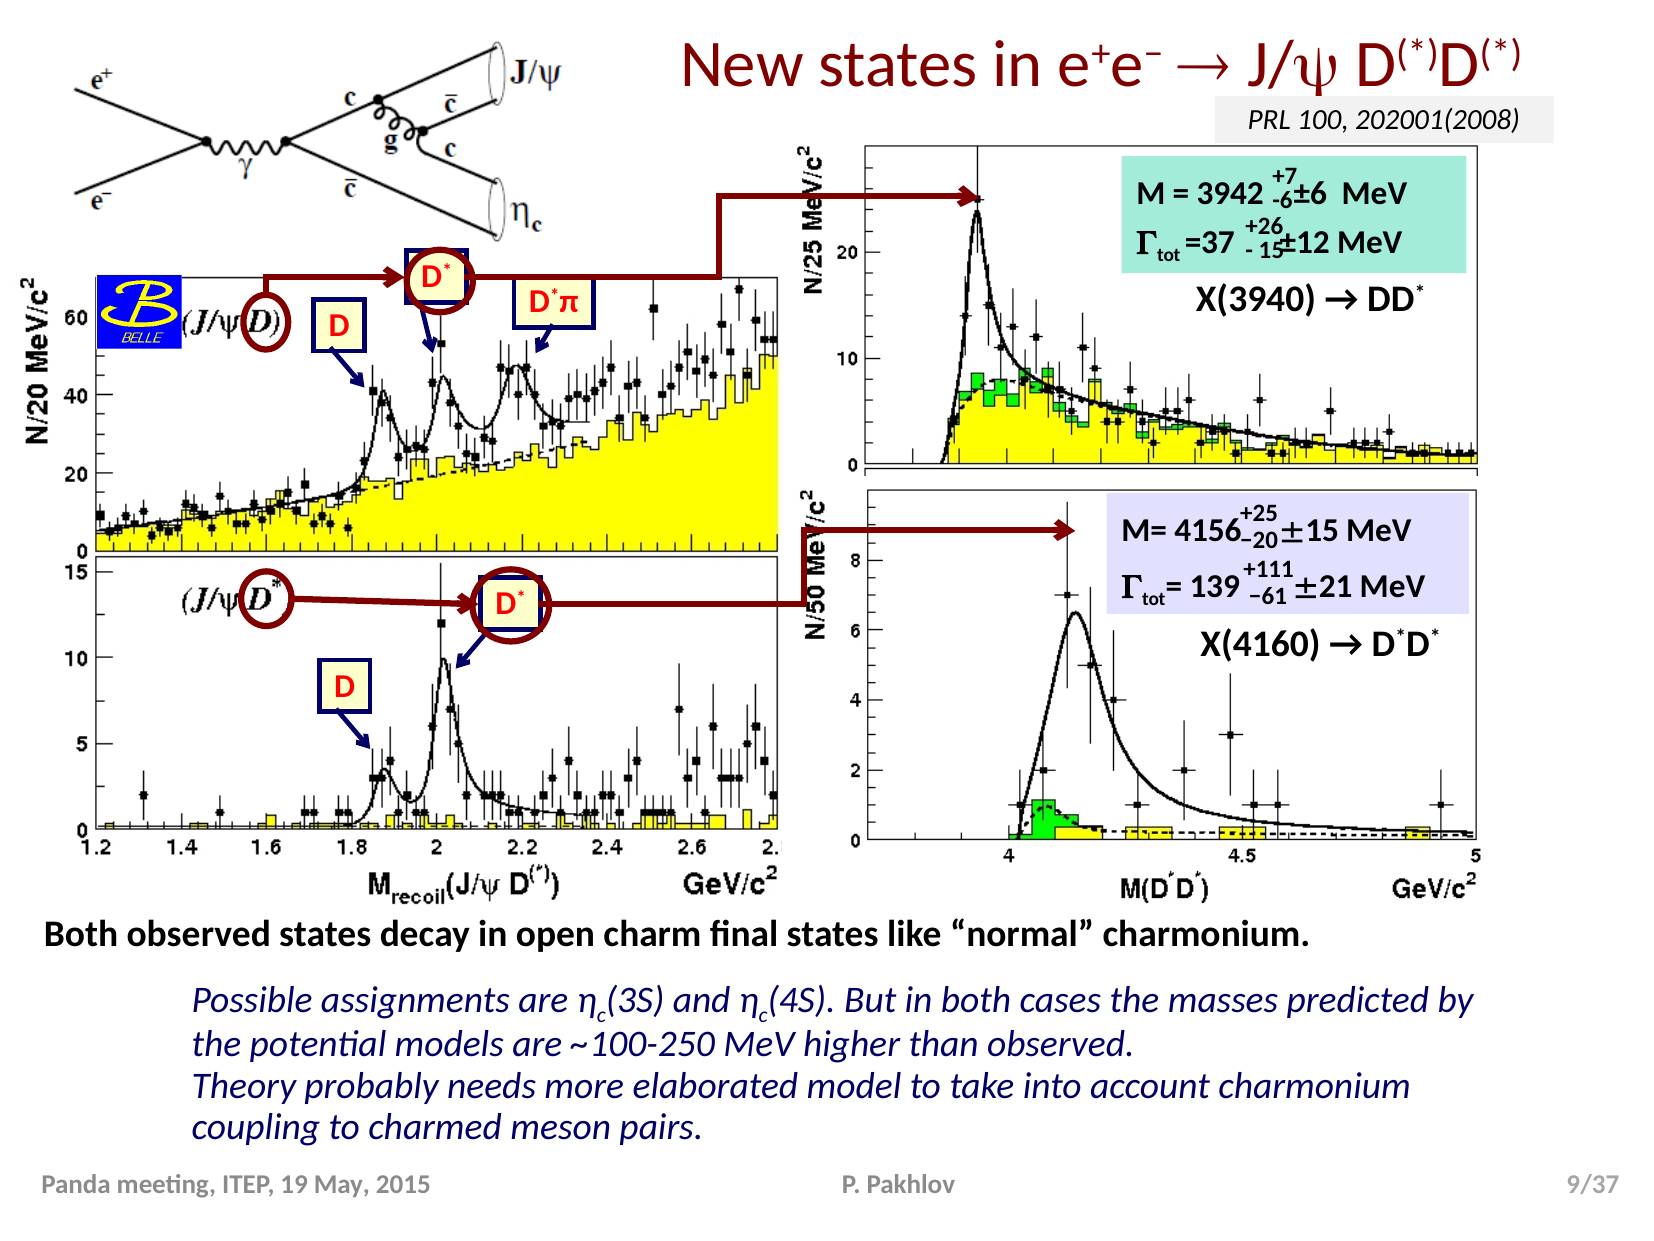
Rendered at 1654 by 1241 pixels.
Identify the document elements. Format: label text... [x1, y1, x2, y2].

text_box P. Pakhlov [663, 1160, 1134, 1208]
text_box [468, 197, 980, 278]
picture [62, 35, 565, 249]
text_box PRL 100, 202001(2008) [1504, 96, 1554, 144]
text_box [542, 530, 1076, 605]
text_box Possible assignments are ηc(3S) and ηc(4S). But in both cases the masses predicted by the potential models are ~100-250 MeV higher than observed. Theory probably needs more elaborated model to take into account charmonium coupling to charmed meson pairs. [176, 967, 1540, 1156]
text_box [779, 87, 1501, 475]
slide_number 9/37 [1233, 1159, 1620, 1209]
text_box Both observed states decay in open charm final states like “normal” charmonium. [29, 918, 1453, 963]
picture [95, 274, 182, 349]
picture [782, 475, 1501, 913]
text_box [291, 598, 479, 605]
title New states in e+e−  J/ D(*)D(*) [585, 28, 1617, 102]
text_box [326, 216, 345, 356]
text_box Panda meeting, ITEP, 19 May, 2015 [24, 1160, 495, 1208]
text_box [0, 250, 804, 911]
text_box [1106, 492, 1470, 619]
